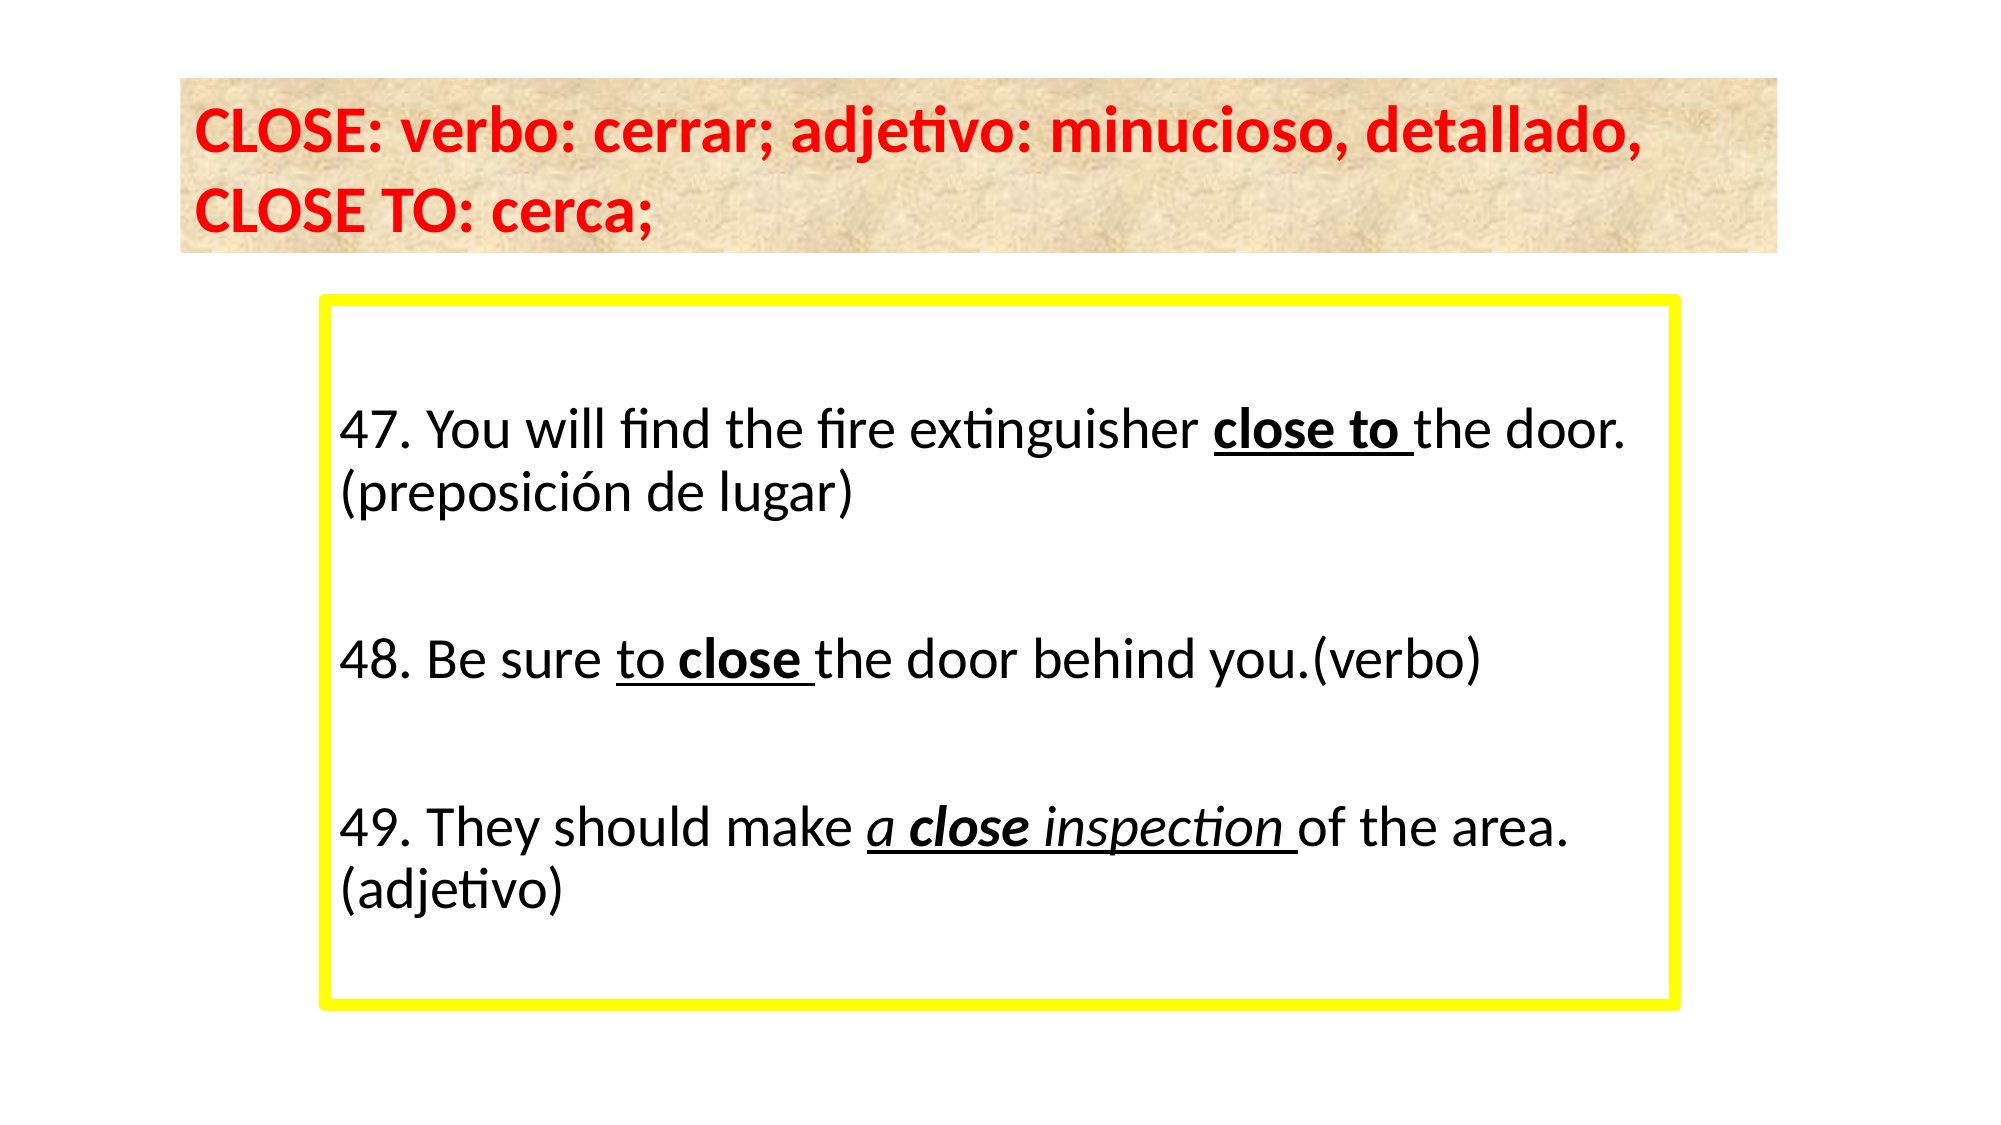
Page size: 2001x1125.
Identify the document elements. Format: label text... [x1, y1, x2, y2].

text_box CLOSE: verbo: cerrar; adjetivo: minucioso, detallado, CLOSE TO: cerca; [180, 78, 1778, 253]
list 47. You will find the fire extinguisher close to the door. (preposición de lugar) 48. Be sure to close the door behind you.(verbo) 49. They should make a close inspection of the area. (adjetivo) [324, 299, 1675, 1005]
